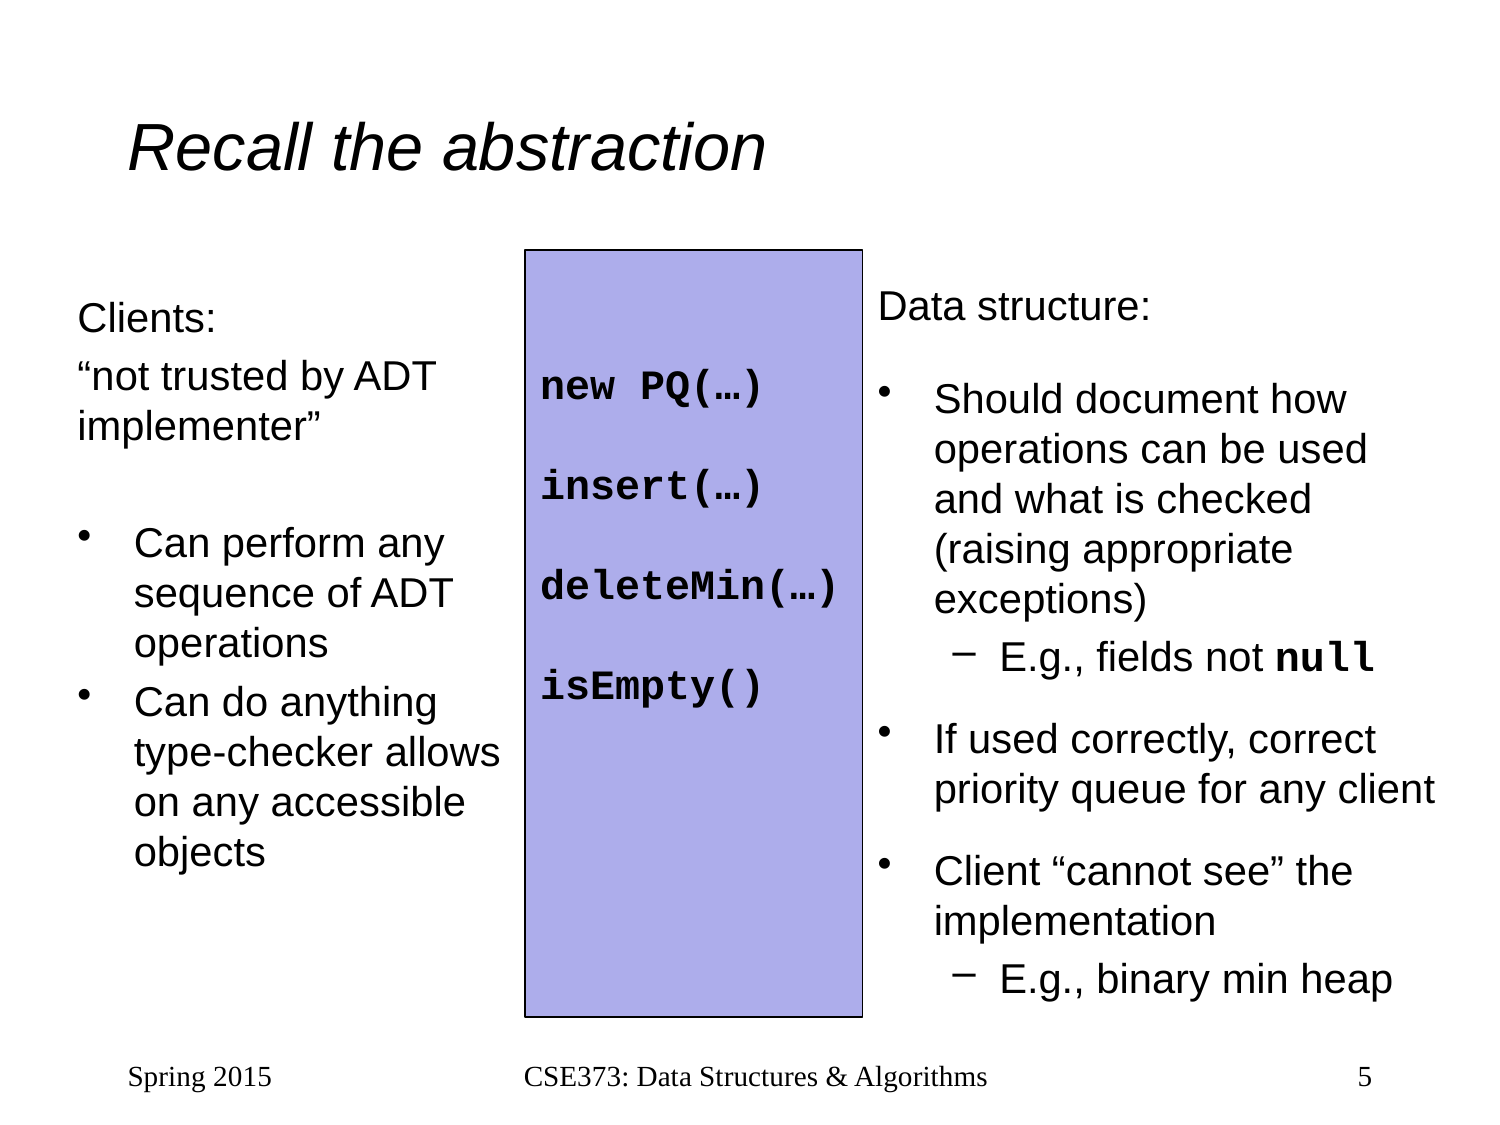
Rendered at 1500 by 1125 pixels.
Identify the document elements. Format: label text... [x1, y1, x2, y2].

footer CSE373: Data Structures & Algorithms [474, 1049, 1038, 1125]
slide_number 5 [1074, 1049, 1388, 1125]
text_box Data structure: Should document how operations can be used and what is checked (raising appropriate exceptions) E.g., fields not null If used correctly, correct priority queue for any client Client “cannot see” the implementation E.g., binary min heap [862, 212, 1463, 993]
text_box new PQ(…) insert(…) deleteMin(…) isEmpty() [525, 249, 863, 1018]
slide_number Spring 2015 [112, 1049, 426, 1125]
list Clients: “not trusted by ADT implementer” Can perform any sequence of ADT operations Can do anything type-checker allows on any accessible objects [62, 224, 551, 963]
title Recall the abstraction [112, 49, 1388, 238]
